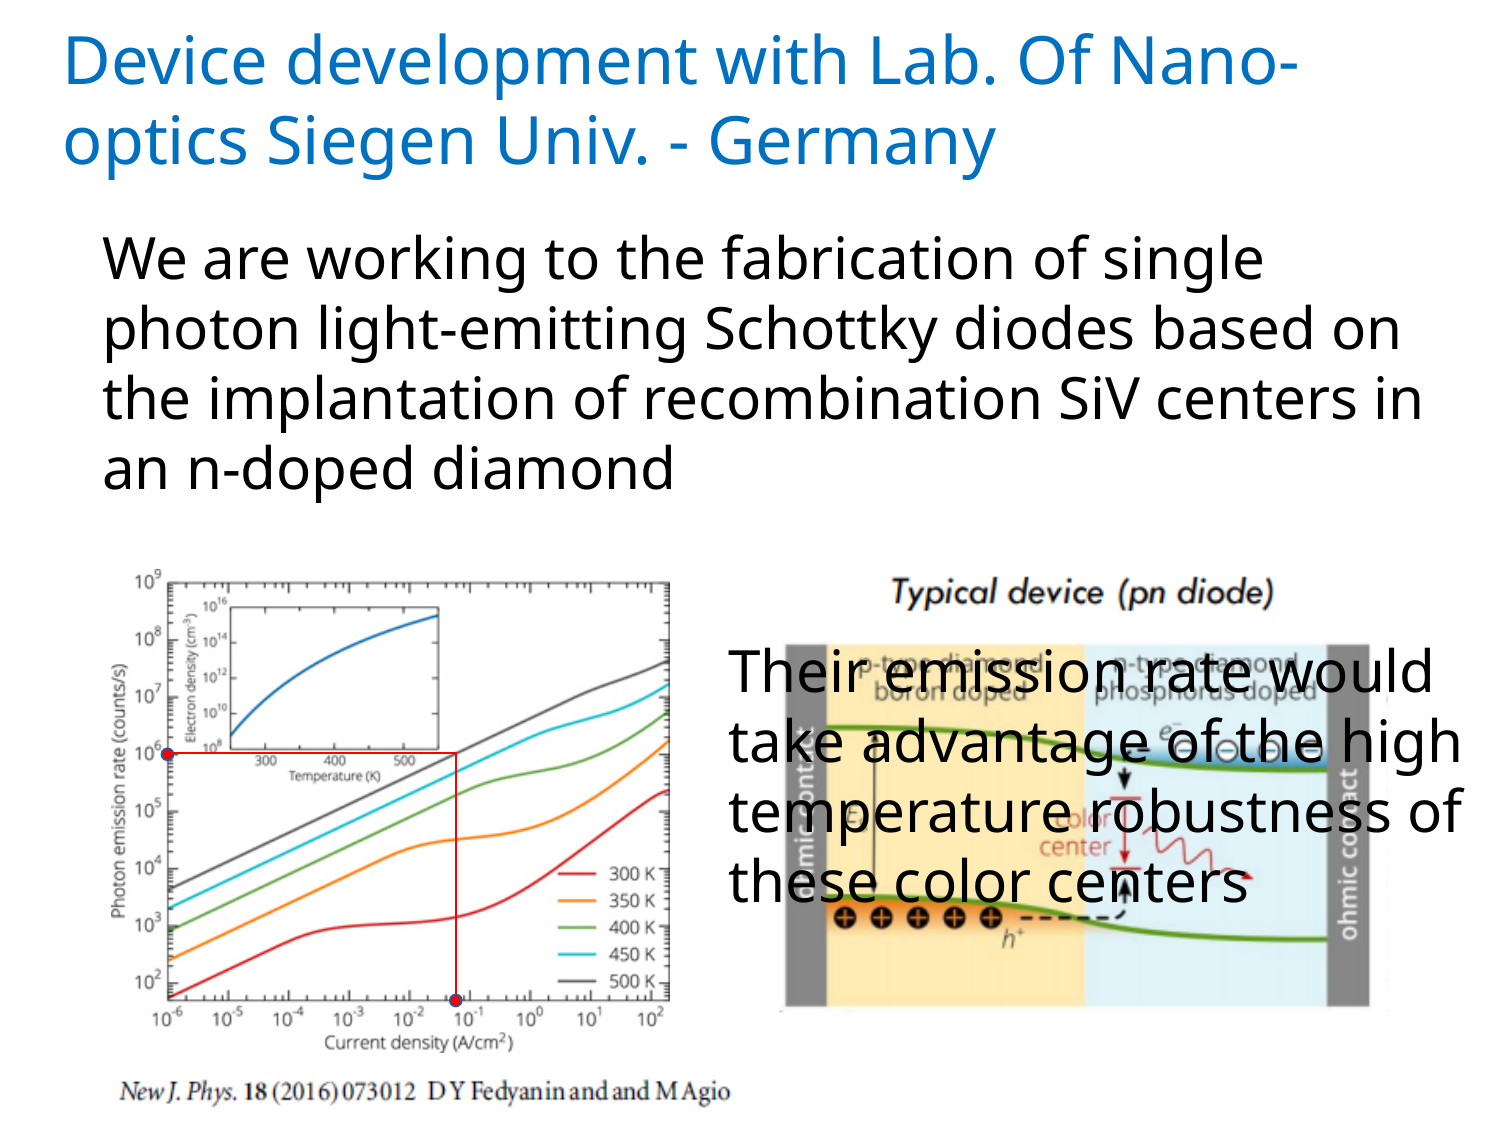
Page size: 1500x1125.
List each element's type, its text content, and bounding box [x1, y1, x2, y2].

text_box Their emission rate would take advantage of the high temperature robustness of these color centers [713, 626, 749, 922]
text_box We are working to the fabrication of single photon light-emitting Schottky diodes based on the implantation of recombination SiV centers in an n-doped diamond [87, 213, 1461, 509]
picture [749, 568, 1394, 1024]
picture [111, 569, 670, 1053]
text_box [111, 1073, 738, 1111]
text_box Their emission rate would take advantage of the high temperature robustness of these color centers [1394, 626, 1500, 922]
text_box Device development with Lab. Of Nano-optics Siegen Univ. - Germany [48, 10, 1500, 186]
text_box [161, 748, 462, 1007]
